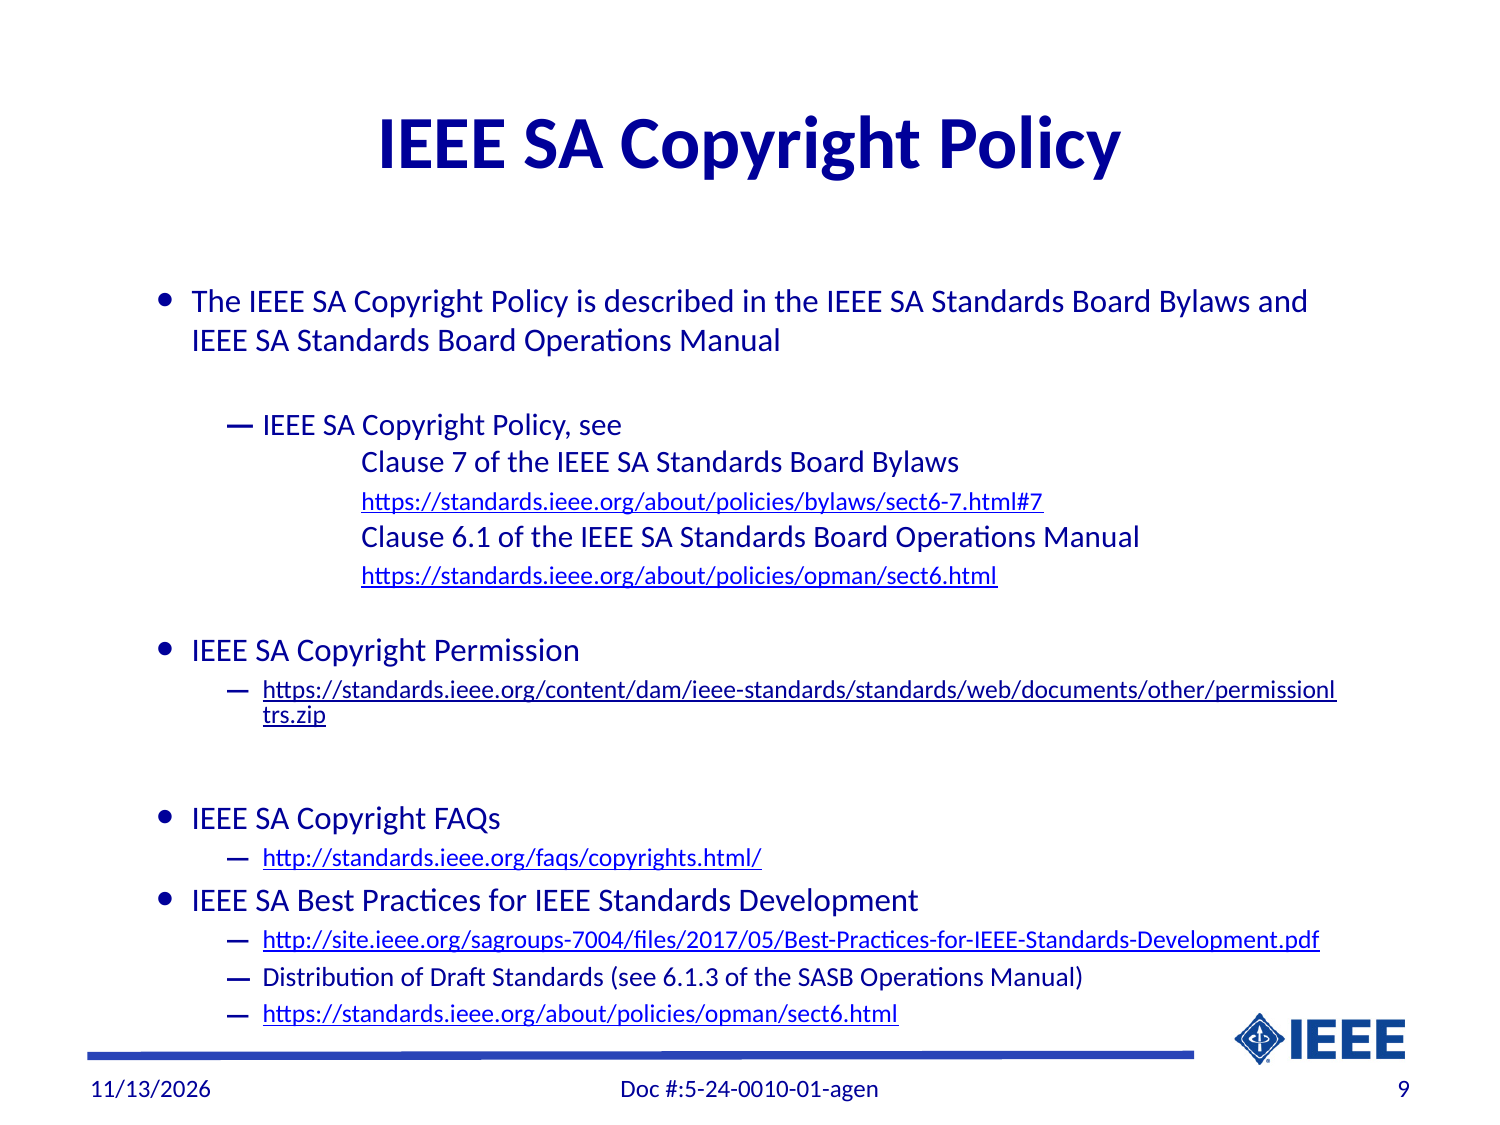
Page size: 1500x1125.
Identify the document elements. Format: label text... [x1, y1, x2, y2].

picture [1231, 1011, 1406, 1057]
title IEEE SA Copyright Policy [75, 45, 1425, 233]
list The IEEE SA Copyright Policy is described in the IEEE SA Standards Board Bylaws and IEEE SA Standards Board Operations Manual IEEE SA Copyright Policy, see Clause 7 of the IEEE SA Standards Board Bylaws https://standards.ieee.org/about/policies/bylaws/sect6-7.html#7 Clause 6.1 of the IEEE SA Standards Board Operations Manual https://standards.ieee.org/about/policies/opman/sect6.html IEEE SA Copyright Permission https://standards.ieee.org/content/dam/ieee-standards/standards/web/documents/other/permissionltrs.zip IEEE SA Copyright FAQs http://standards.ieee.org/faqs/copyrights.html/ IEEE SA Best Practices for IEEE Standards Development http://site.ieee.org/sagroups-7004/files/2017/05/Best-Practices-for-IEEE-Standards-Development.pdf Distribution of Draft Standards (see 6.1.3 of the SASB Operations Manual) https://standards.ieee.org/about/policies/opman/sect6.html [0, 271, 1350, 1014]
slide_number 9 [1074, 1057, 1425, 1118]
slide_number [75, 1057, 425, 1118]
footer Doc #:5-24-0010-01-agen [512, 1057, 988, 1118]
